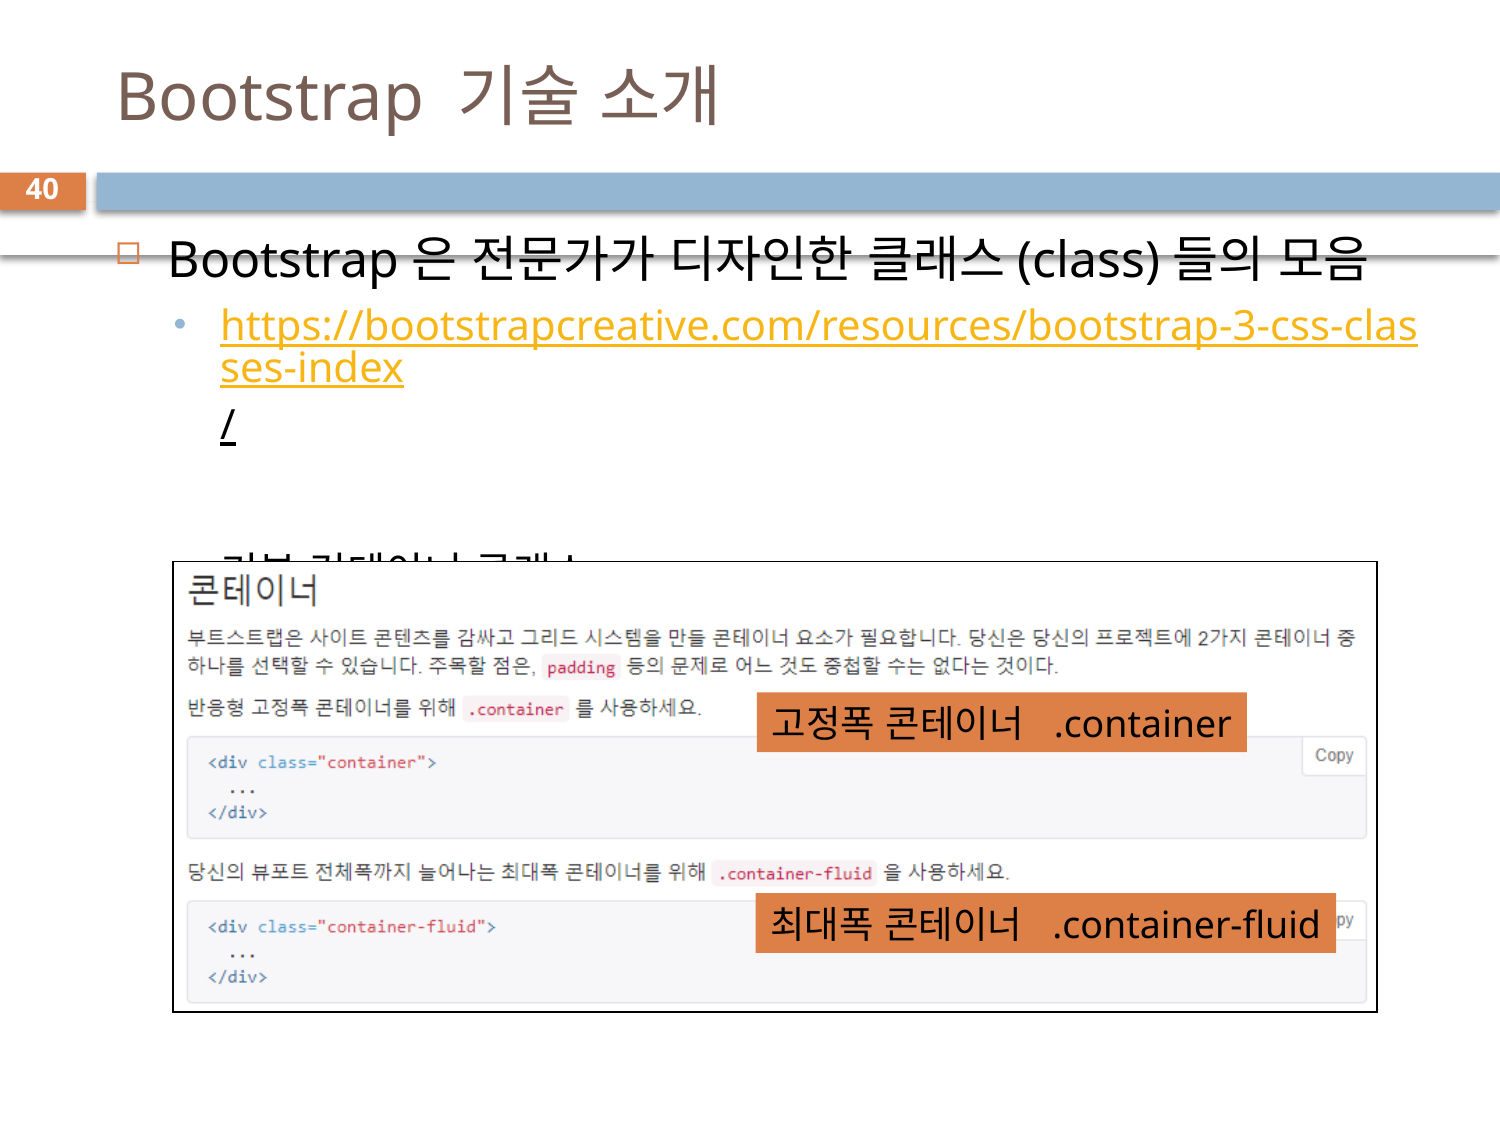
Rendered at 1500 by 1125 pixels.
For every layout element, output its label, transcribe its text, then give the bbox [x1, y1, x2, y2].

slide_number 40 [0, 170, 87, 211]
title Bootstrap 기술 소개 [100, 37, 1438, 149]
picture [173, 562, 1377, 1012]
list Bootstrap은 전문가가 디자인한 클래스(class)들의 모음 https://bootstrapcreative.com/resources/bootstrap-3-css-classes-index/ 기본 컨테이너 클래스 [100, 219, 1438, 1047]
